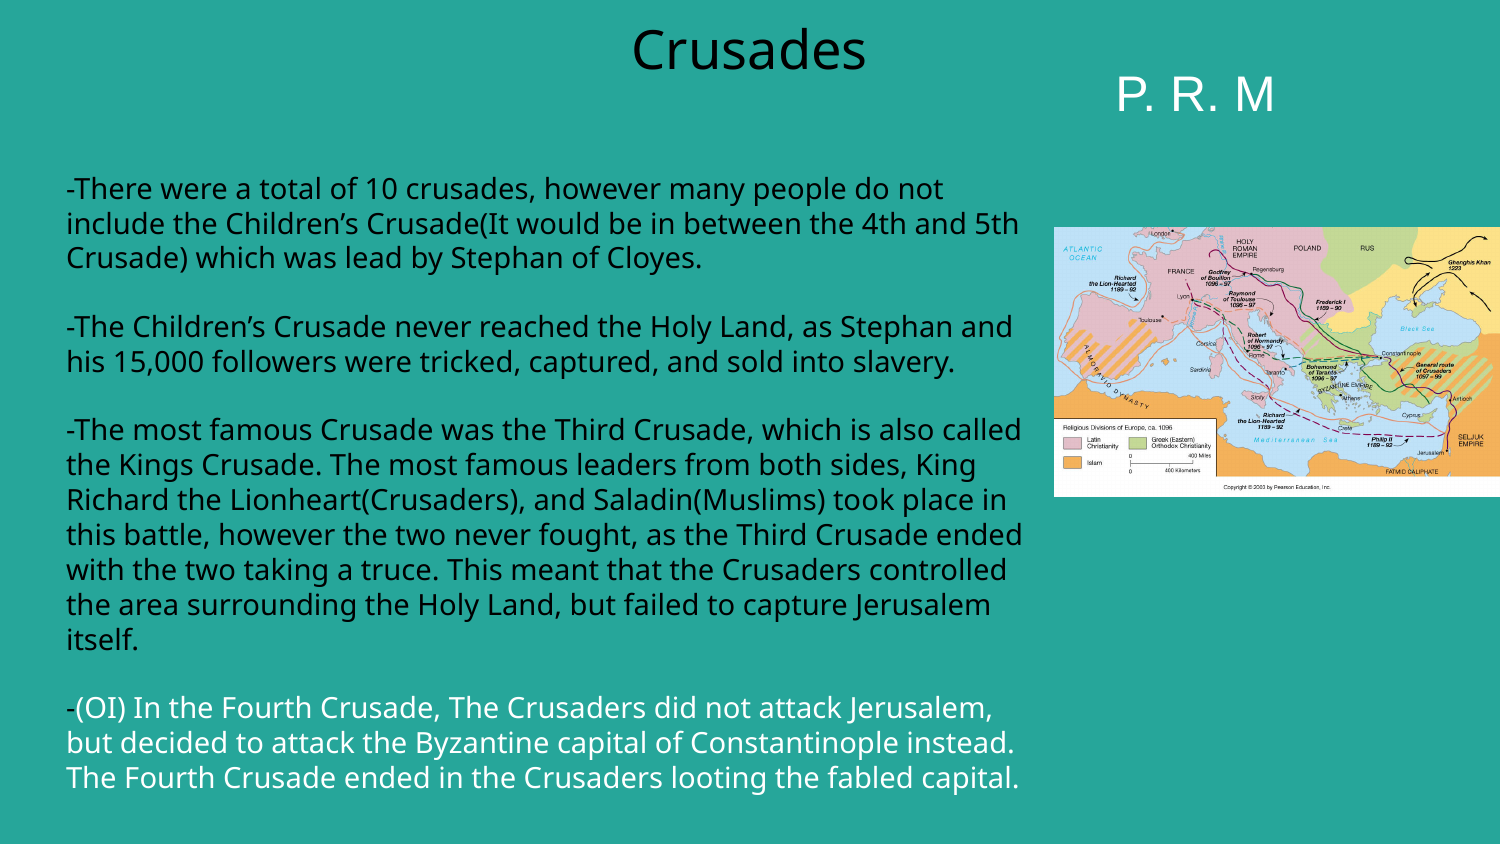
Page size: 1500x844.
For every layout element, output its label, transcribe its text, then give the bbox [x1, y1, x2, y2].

text_box P. R. M [1100, 46, 1474, 146]
title Crusades [51, 0, 1449, 101]
list -There were a total of 10 crusades, however many people do not include the Children’s Crusade(It would be in between the 4th and 5th Crusade) which was lead by Stephan of Cloyes. -The Children’s Crusade never reached the Holy Land, as Stephan and his 15,000 followers were tricked, captured, and sold into slavery. -The most famous Crusade was the Third Crusade, which is also called the Kings Crusade. The most famous leaders from both sides, King Richard the Lionheart(Crusaders), and Saladin(Muslims) took place in this battle, however the two never fought, as the Third Crusade ended with the two taking a truce. This meant that the Crusaders controlled the area surrounding the Holy Land, but failed to capture Jerusalem itself. -(OI) In the Fourth Crusade, The Crusaders did not attack Jerusalem, but decided to attack the Byzantine capital of Constantinople instead. The Fourth Crusade ended in the Crusaders looting the fabled capital. [51, 154, 1055, 808]
picture [1053, 226, 1500, 497]
